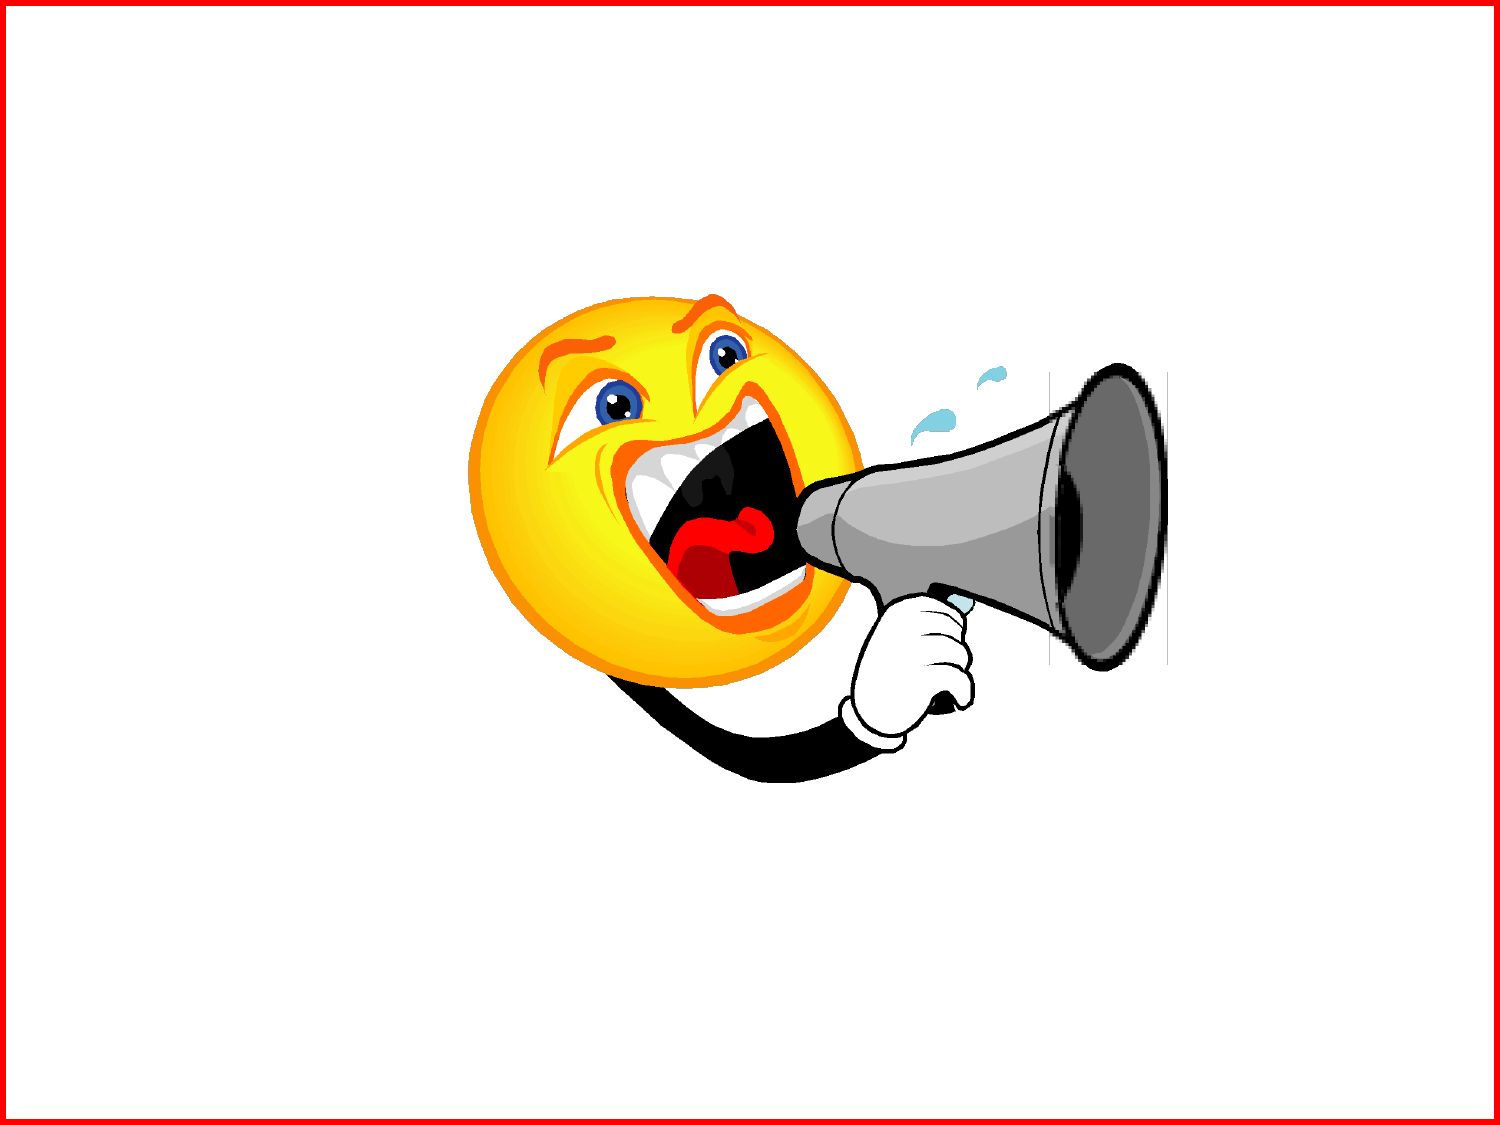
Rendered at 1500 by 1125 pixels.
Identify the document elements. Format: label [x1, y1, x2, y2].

picture [466, 292, 1170, 785]
text_box [0, 0, 1500, 1125]
